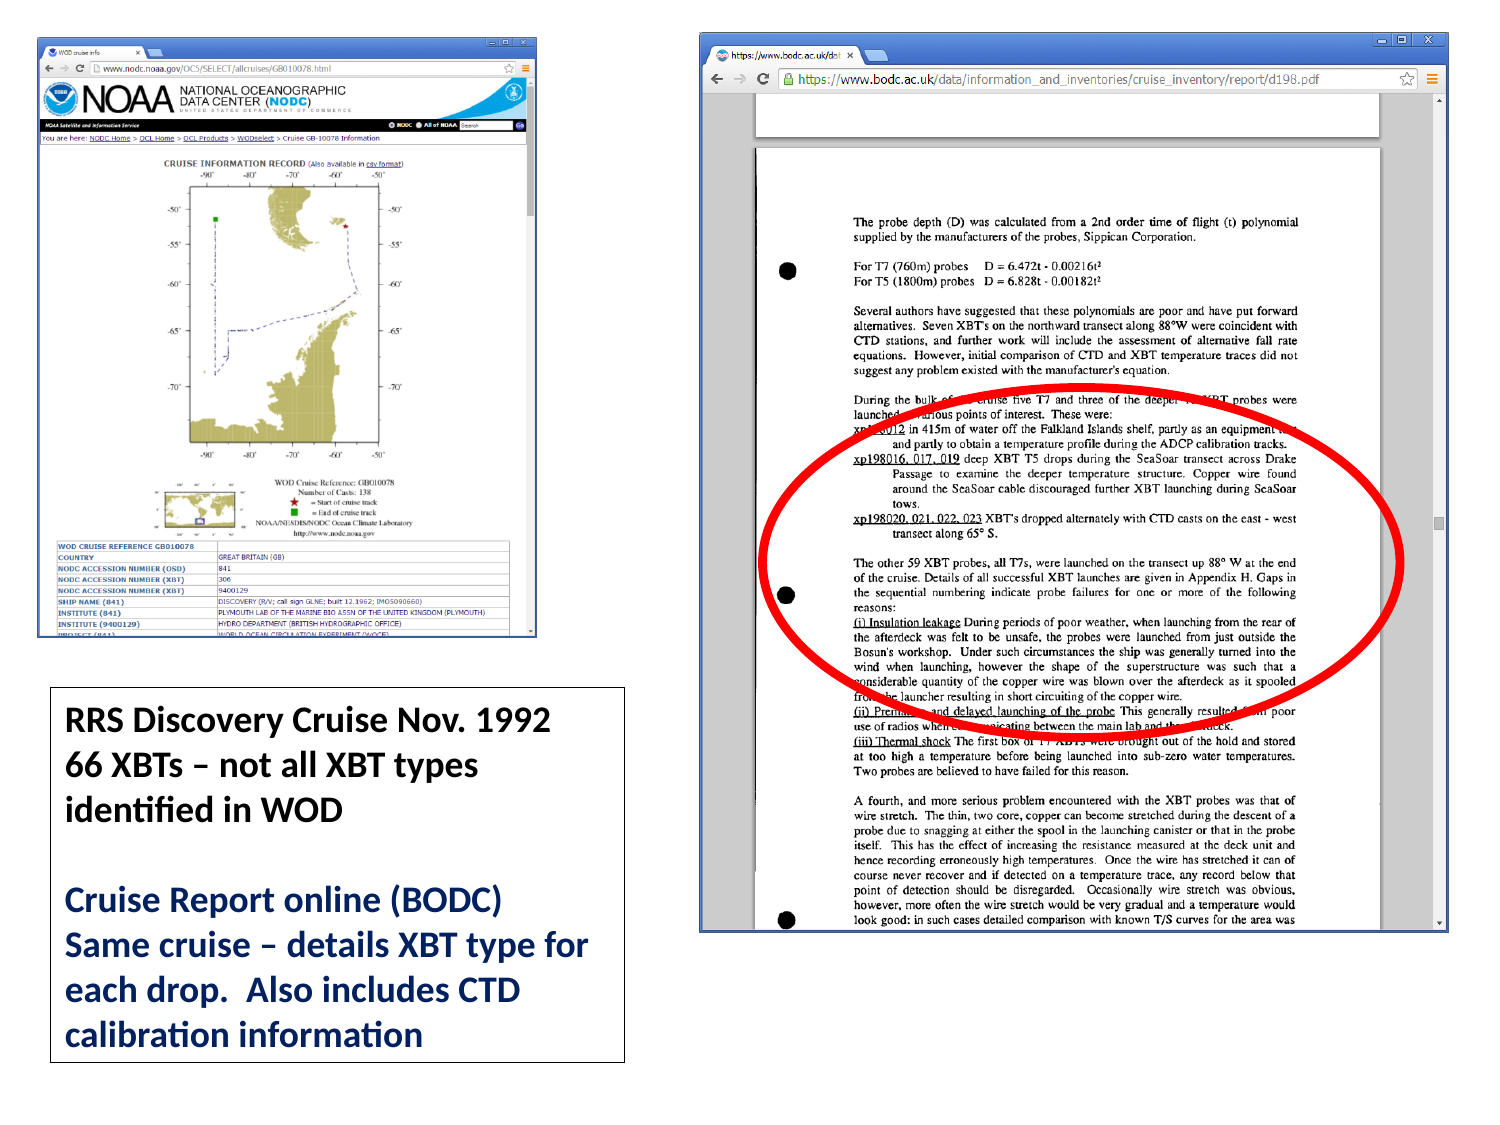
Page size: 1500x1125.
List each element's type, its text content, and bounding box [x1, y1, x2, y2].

text_box RRS Discovery Cruise Nov. 1992 66 XBTs – not all XBT types identified in WOD Cruise Report online (BODC) Same cruise – details XBT type for each drop. Also includes CTD calibration information [50, 687, 625, 1063]
picture [37, 37, 537, 638]
picture [699, 32, 1449, 934]
